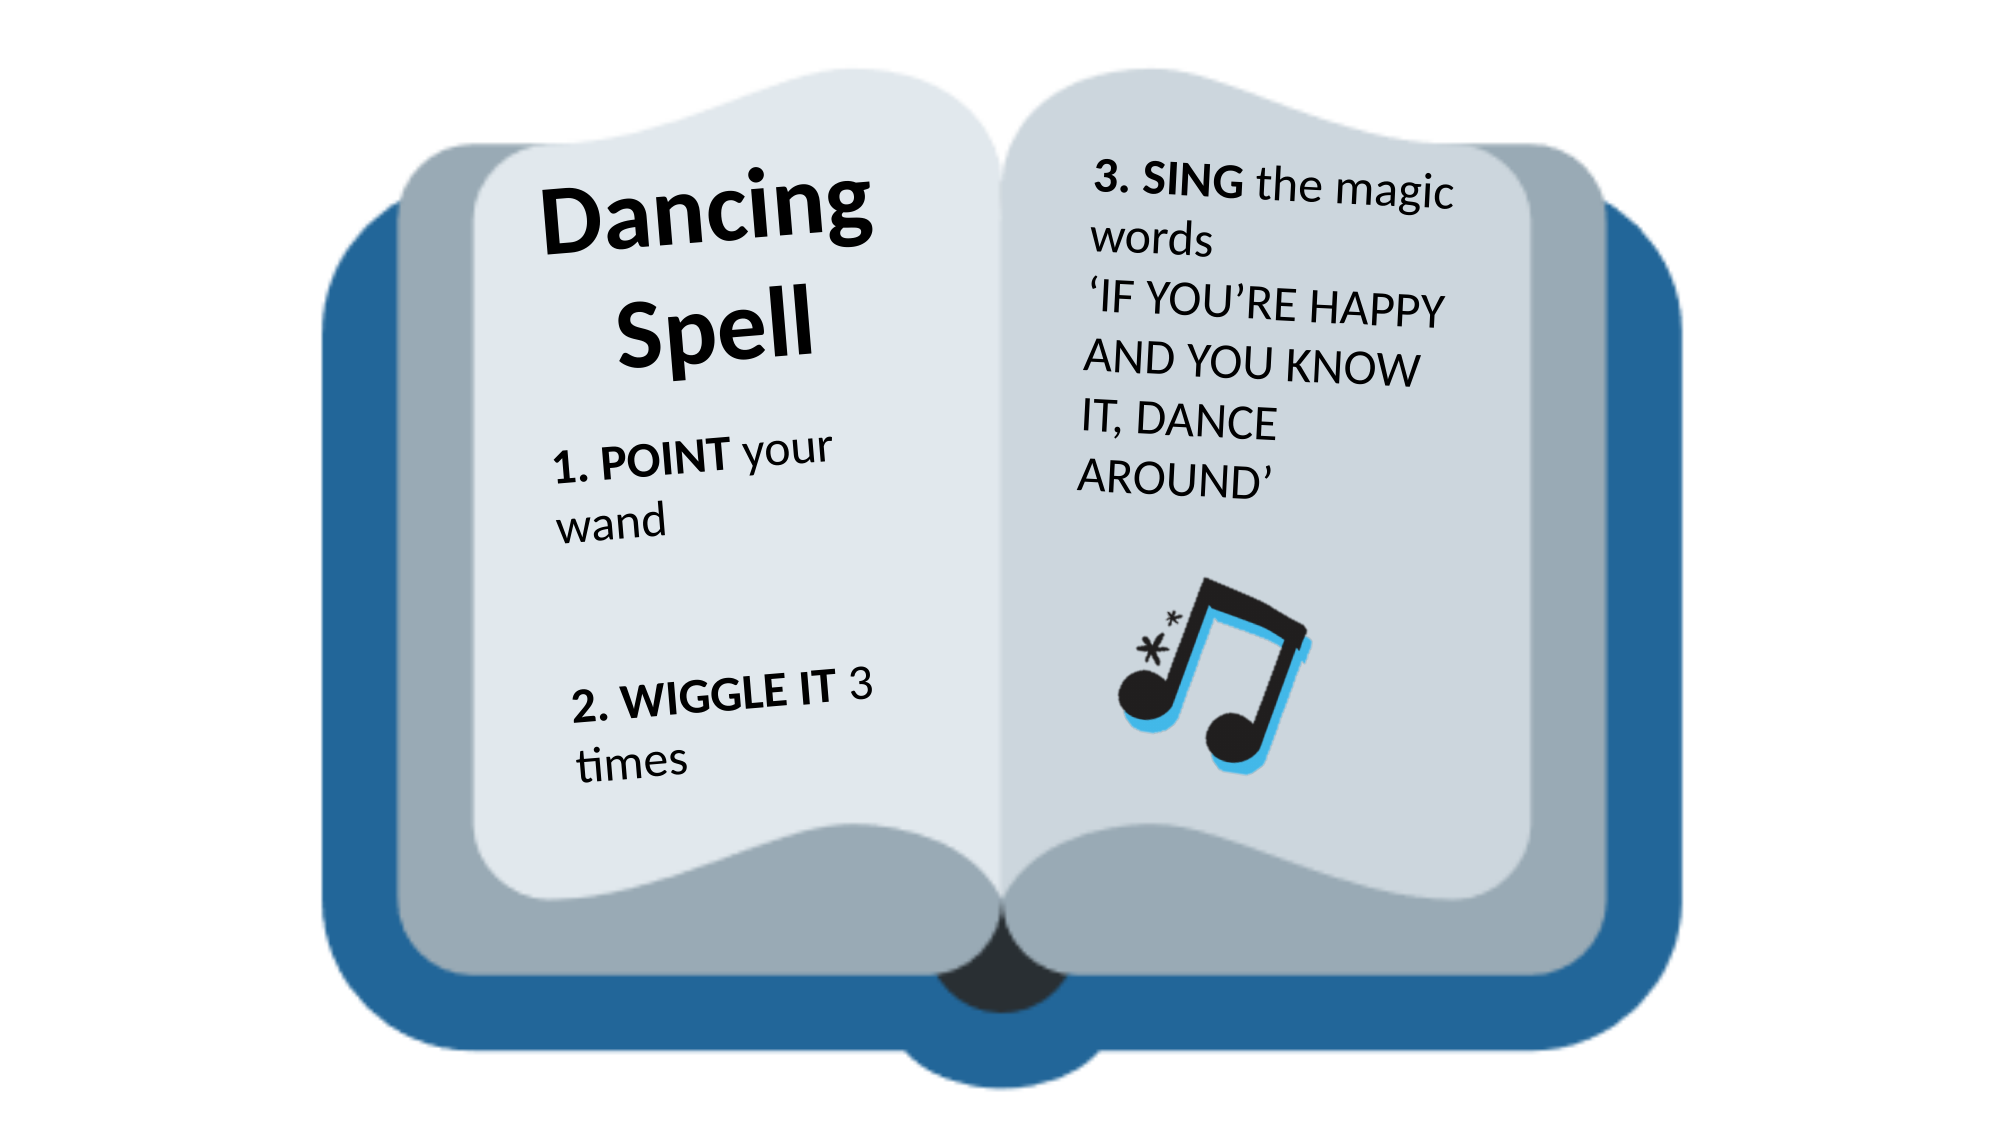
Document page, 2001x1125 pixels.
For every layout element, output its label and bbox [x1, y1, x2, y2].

picture [286, 0, 1714, 1125]
